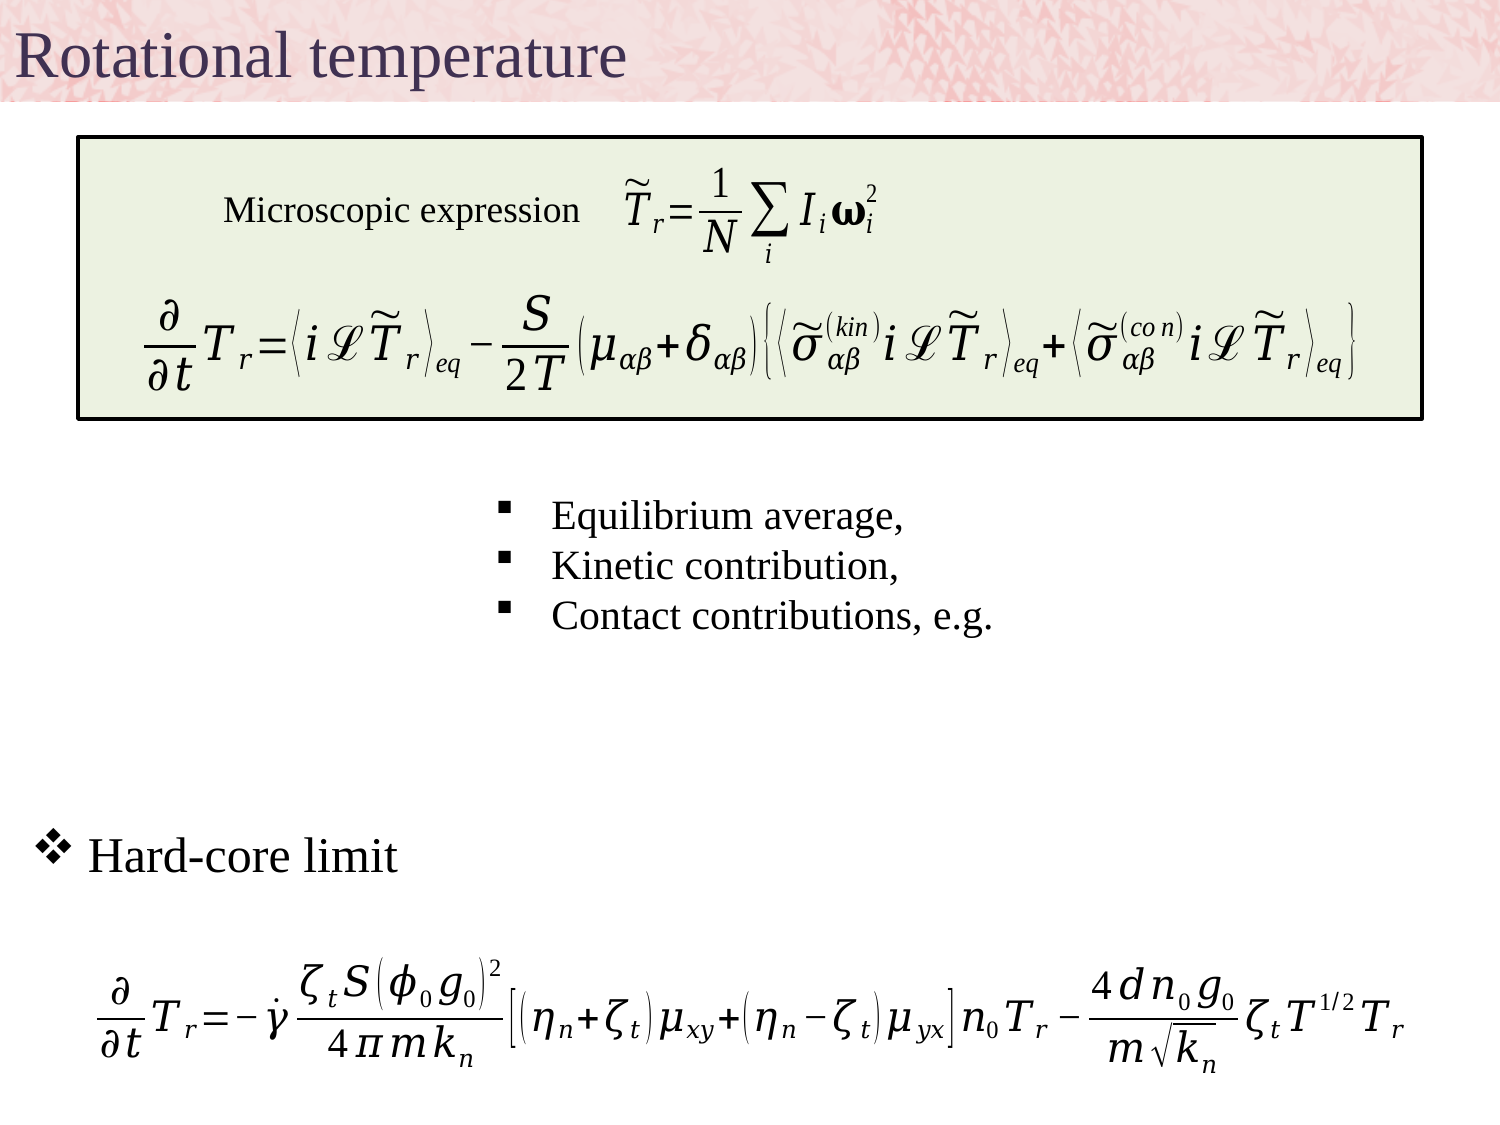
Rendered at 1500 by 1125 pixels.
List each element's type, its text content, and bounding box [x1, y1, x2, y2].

picture [0, 0, 1500, 102]
text_box Hard-core limit [16, 815, 414, 891]
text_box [77, 136, 1422, 420]
